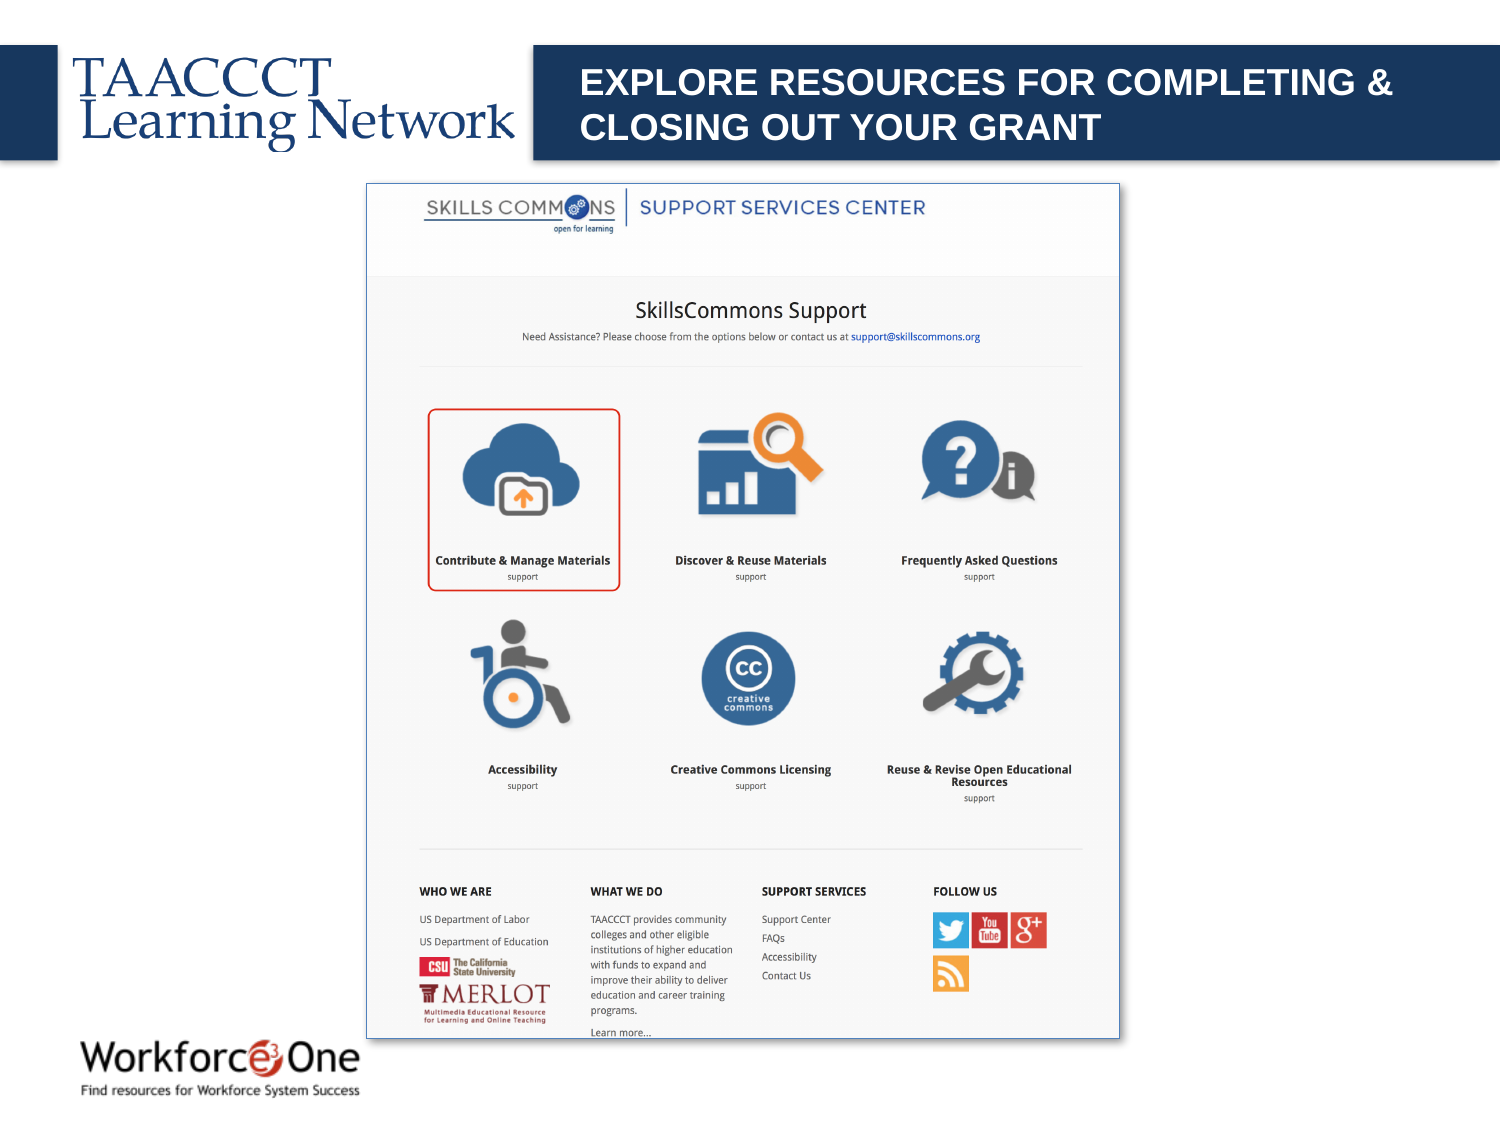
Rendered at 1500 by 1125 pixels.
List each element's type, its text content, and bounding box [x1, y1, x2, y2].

picture [57, 183, 1121, 1125]
title Explore Resources for Completing & Closing Out Your Grant [564, 45, 1425, 161]
